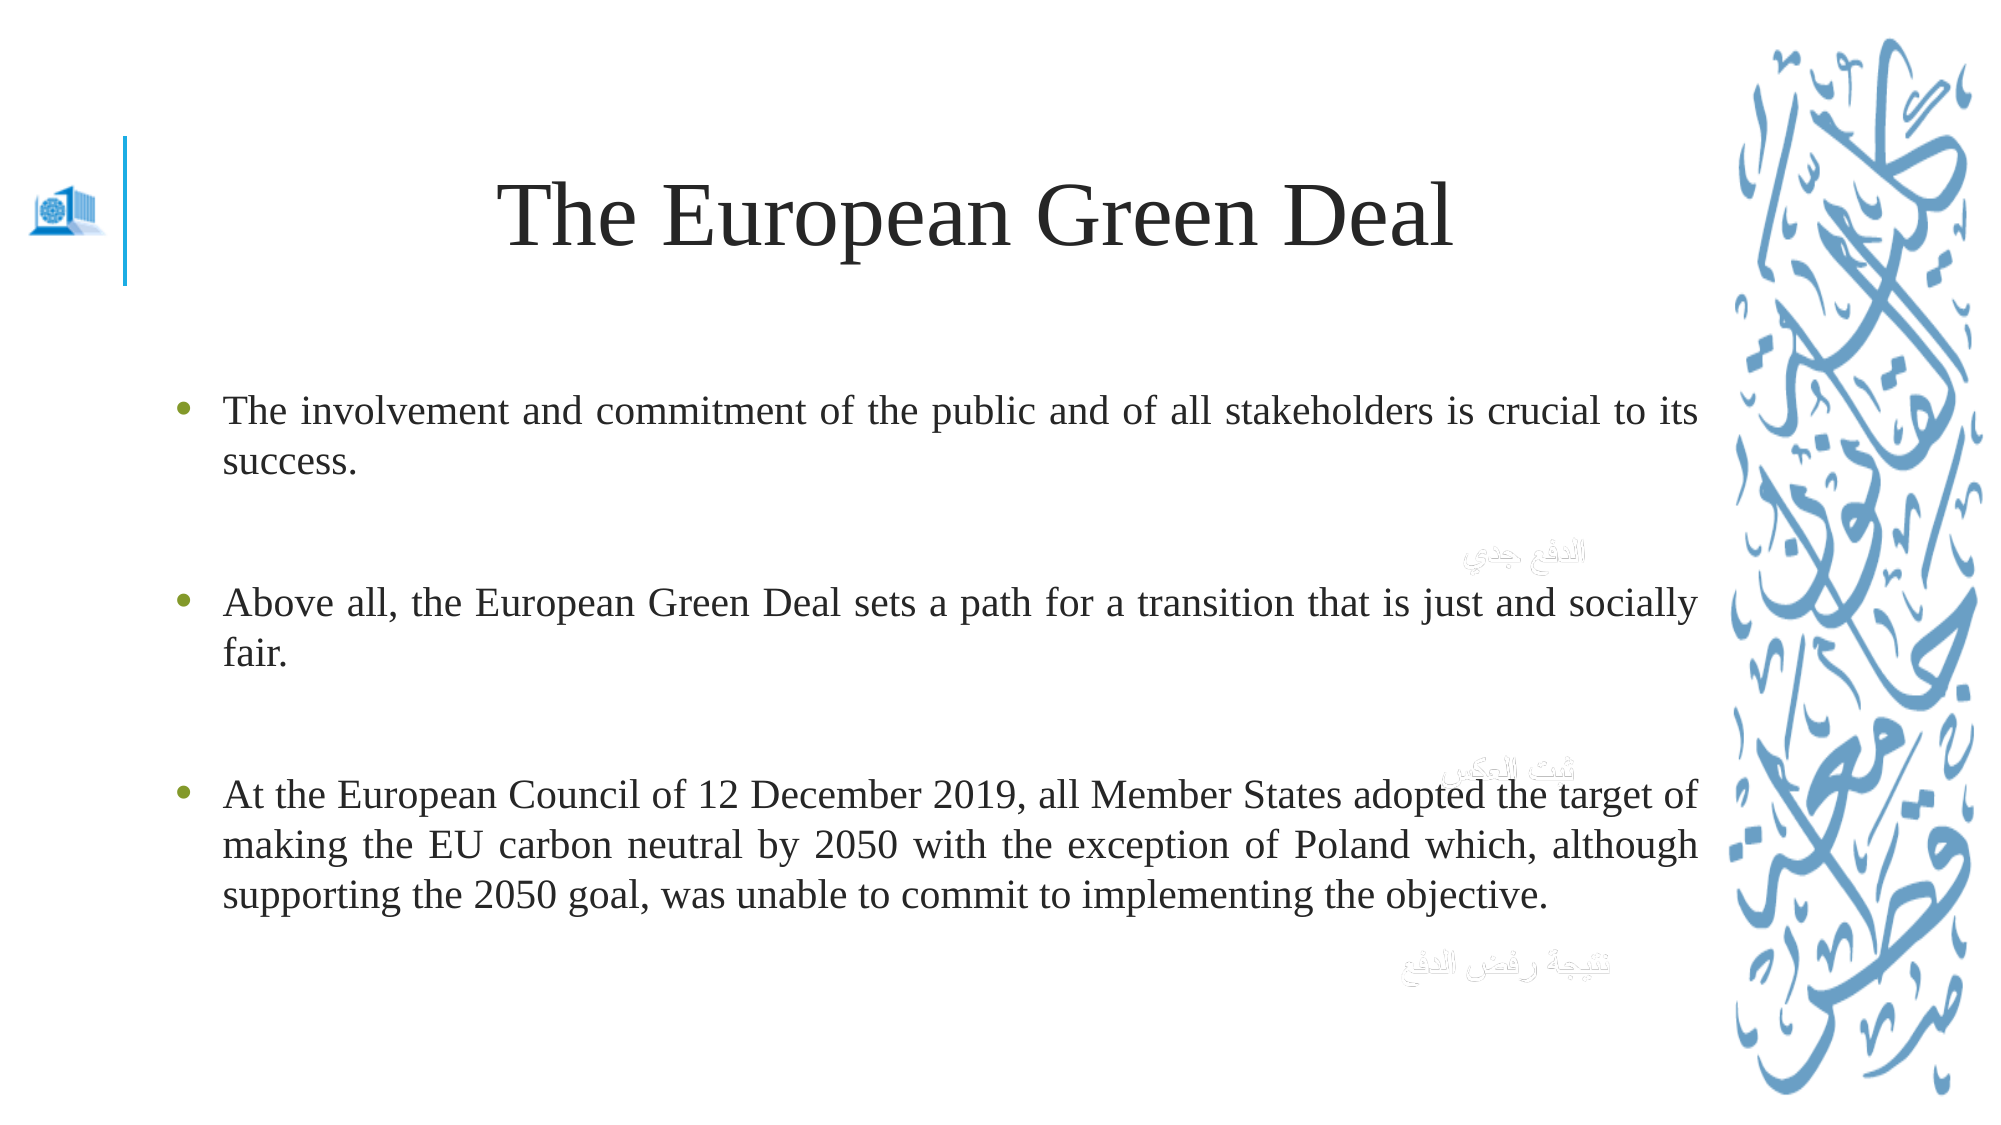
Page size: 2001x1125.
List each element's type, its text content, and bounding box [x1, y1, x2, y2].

picture [1394, 517, 1658, 600]
picture [1377, 736, 1641, 819]
title The European Green Deal [168, 96, 1711, 342]
picture [24, 179, 111, 240]
picture [1377, 929, 1649, 1011]
list The involvement and commitment of the public and of all stakeholders is crucial to its success. Above all, the European Green Deal sets a path for a transition that is just and socially fair. At the European Council of 12 December 2019, all Member States adopted the target of making the EU carbon neutral by 2050 with the exception of Poland which, although supporting the 2050 goal, was unable to commit to implementing the objective. [168, 375, 1708, 956]
picture [1718, 26, 1987, 1125]
